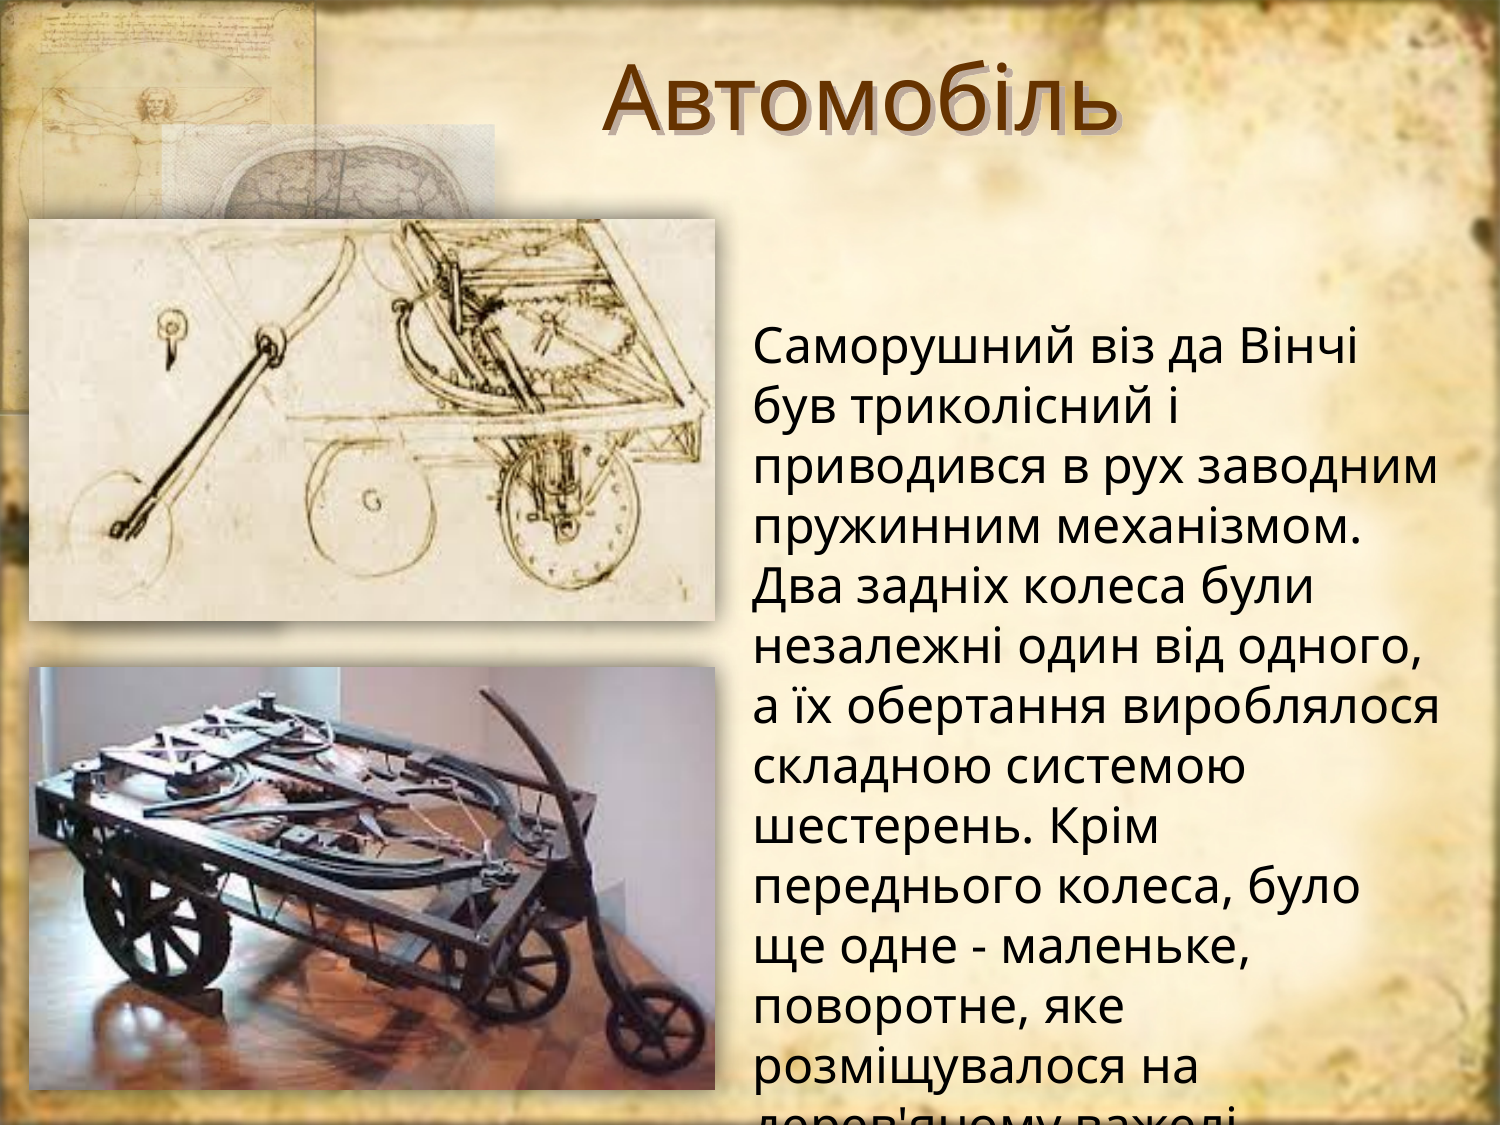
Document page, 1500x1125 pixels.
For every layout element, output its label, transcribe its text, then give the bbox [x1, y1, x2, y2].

text_box Саморушний віз да Вінчі був триколісний і приводився в рух заводним пружинним механізмом. Два задніх колеса були незалежні один від одного, а їх обертання вироблялося складною системою шестерень. Крім переднього колеса, було ще одне - маленьке, поворотне, яке розміщувалося на дерев'яному важелі. [738, 306, 1459, 1125]
picture [0, 0, 1500, 1125]
title Автомобіль [225, 0, 1500, 188]
